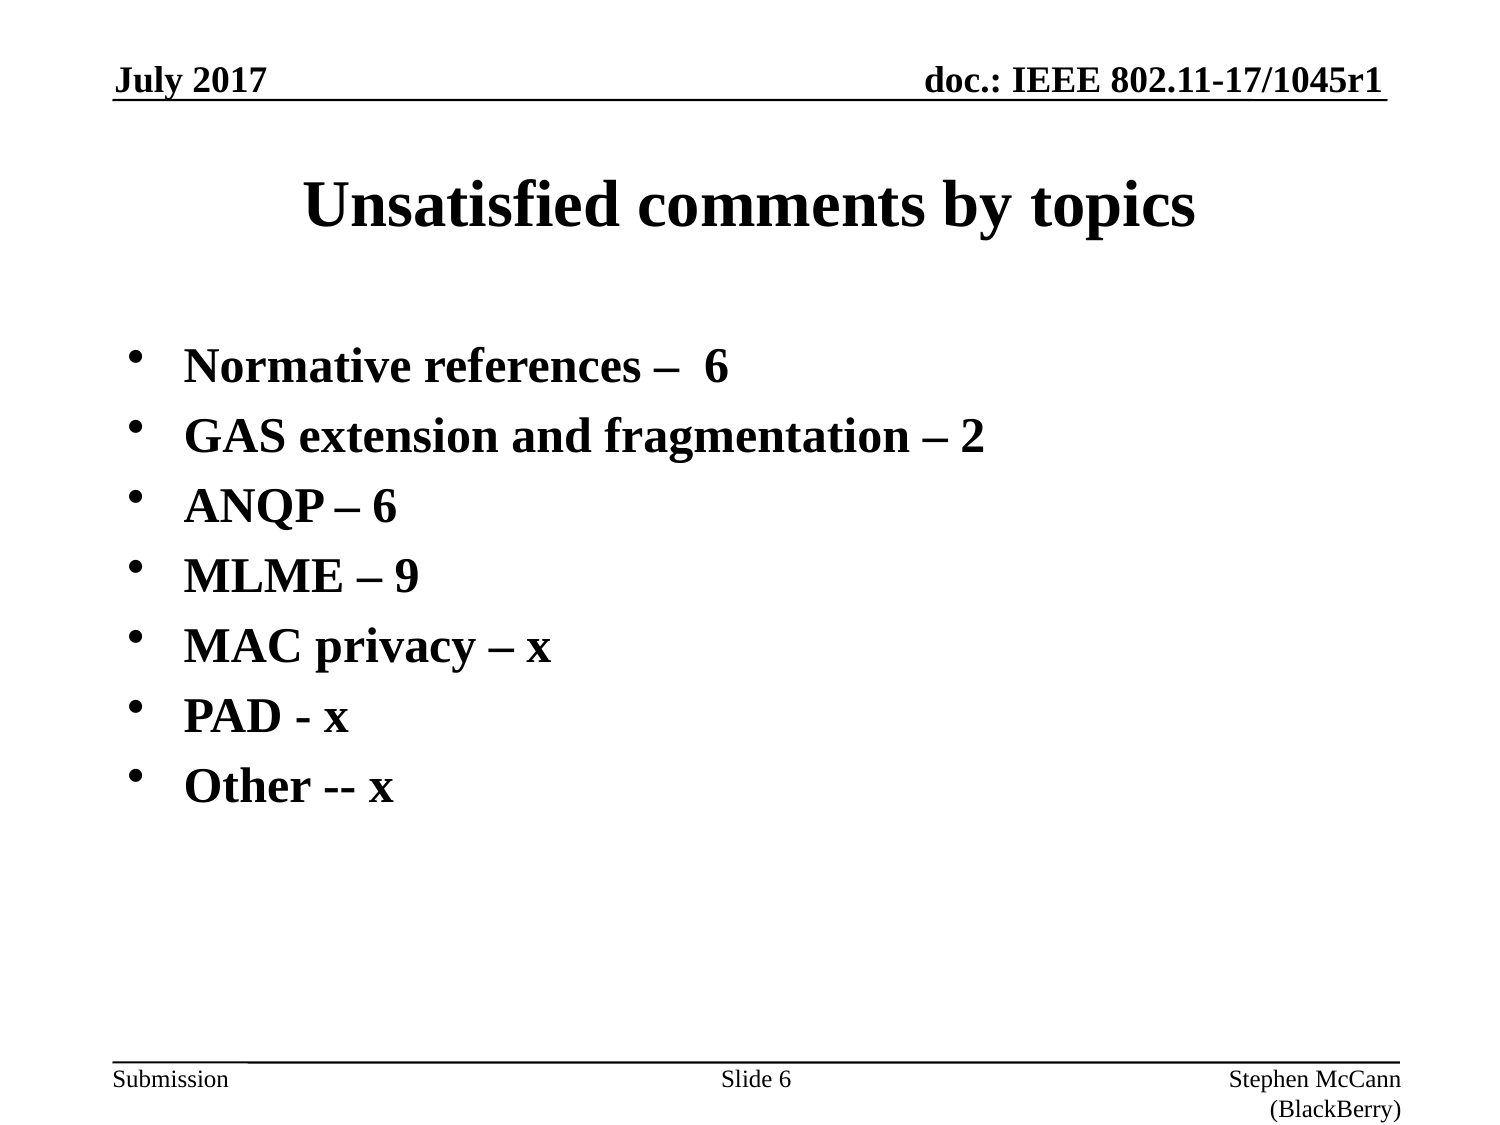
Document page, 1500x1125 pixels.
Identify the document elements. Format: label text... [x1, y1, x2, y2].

footer Stephen McCann (BlackBerry) [1092, 1061, 1402, 1093]
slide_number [114, 54, 374, 101]
text_box Normative references – 6 GAS extension and fragmentation – 2 ANQP – 6 MLME – 9 MAC privacy – x PAD - x Other -- x [112, 324, 1388, 838]
title Unsatisfied comments by topics [52, 112, 1448, 288]
slide_number Slide 6 [712, 1061, 800, 1093]
